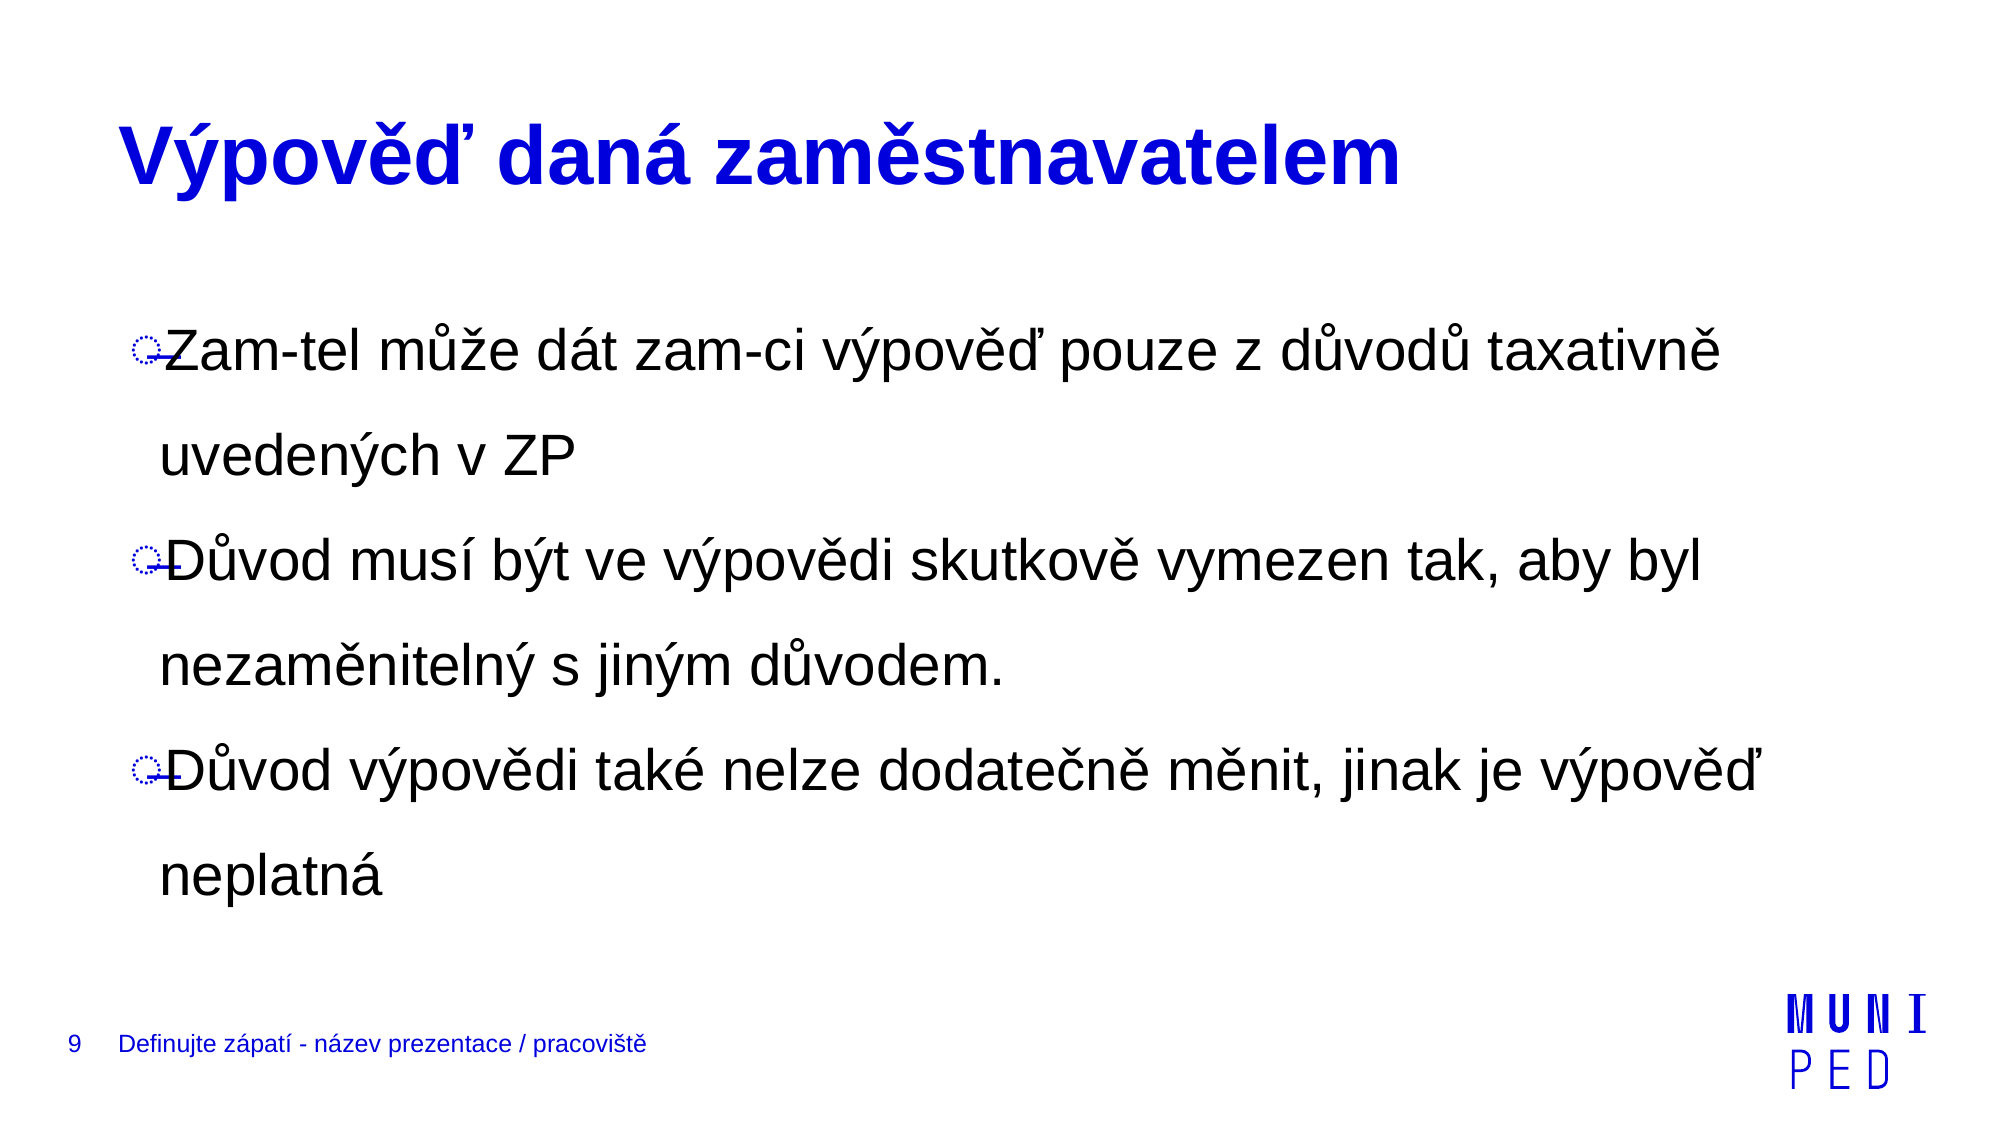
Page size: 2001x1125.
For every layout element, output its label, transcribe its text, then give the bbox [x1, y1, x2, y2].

list Zam-tel může dát zam-ci výpověď pouze z důvodů taxativně uvedených v ZP Důvod musí být ve výpovědi skutkově vymezen tak, aby byl nezaměnitelný s jiným důvodem. Důvod výpovědi také nelze dodatečně měnit, jinak je výpověď neplatná [118, 277, 1883, 957]
footer Definujte zápatí - název prezentace / pracoviště [118, 1021, 1418, 1063]
slide_number 9 [67, 1021, 110, 1063]
title Výpověď daná zaměstnavatelem [118, 118, 1883, 193]
